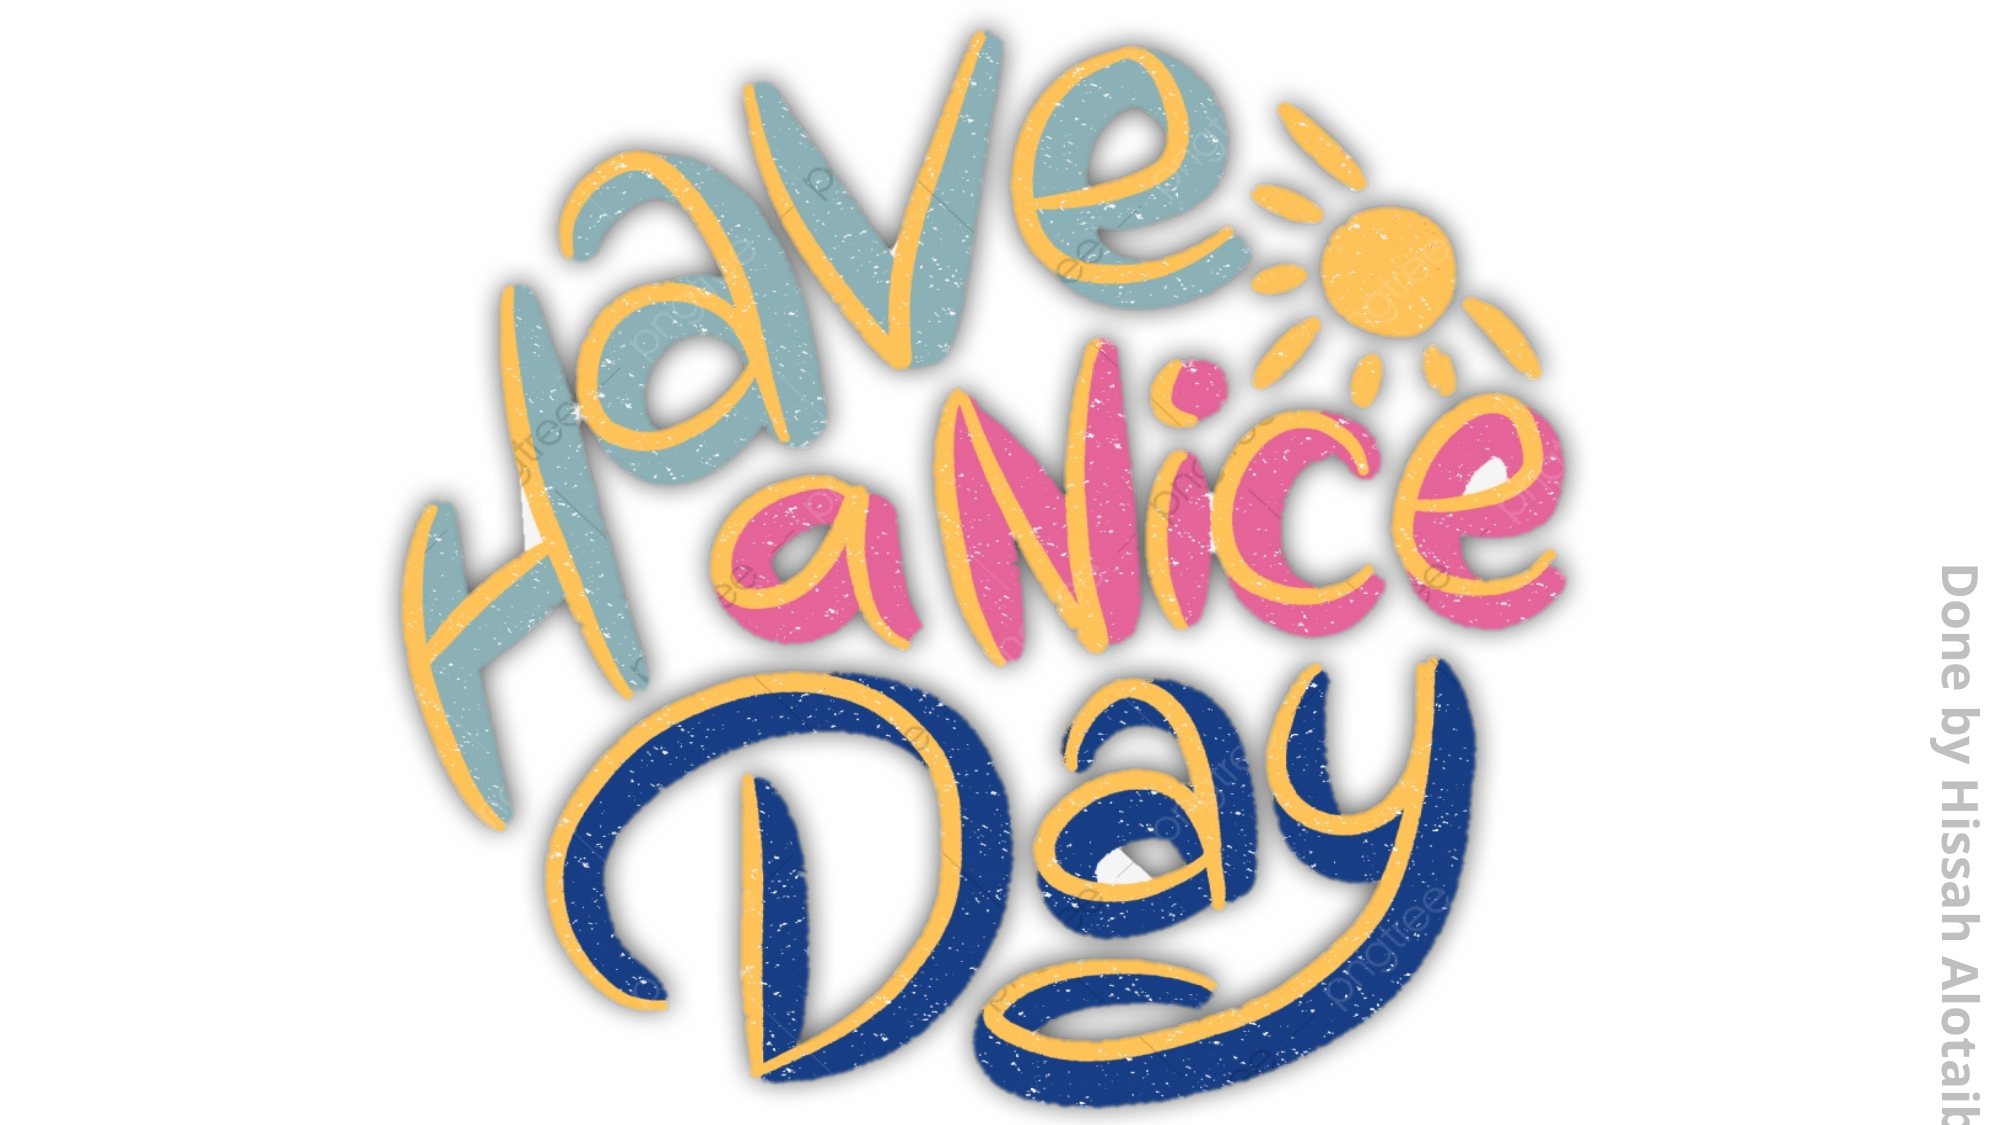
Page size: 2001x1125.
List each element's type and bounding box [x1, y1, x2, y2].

picture [376, 0, 1593, 1125]
